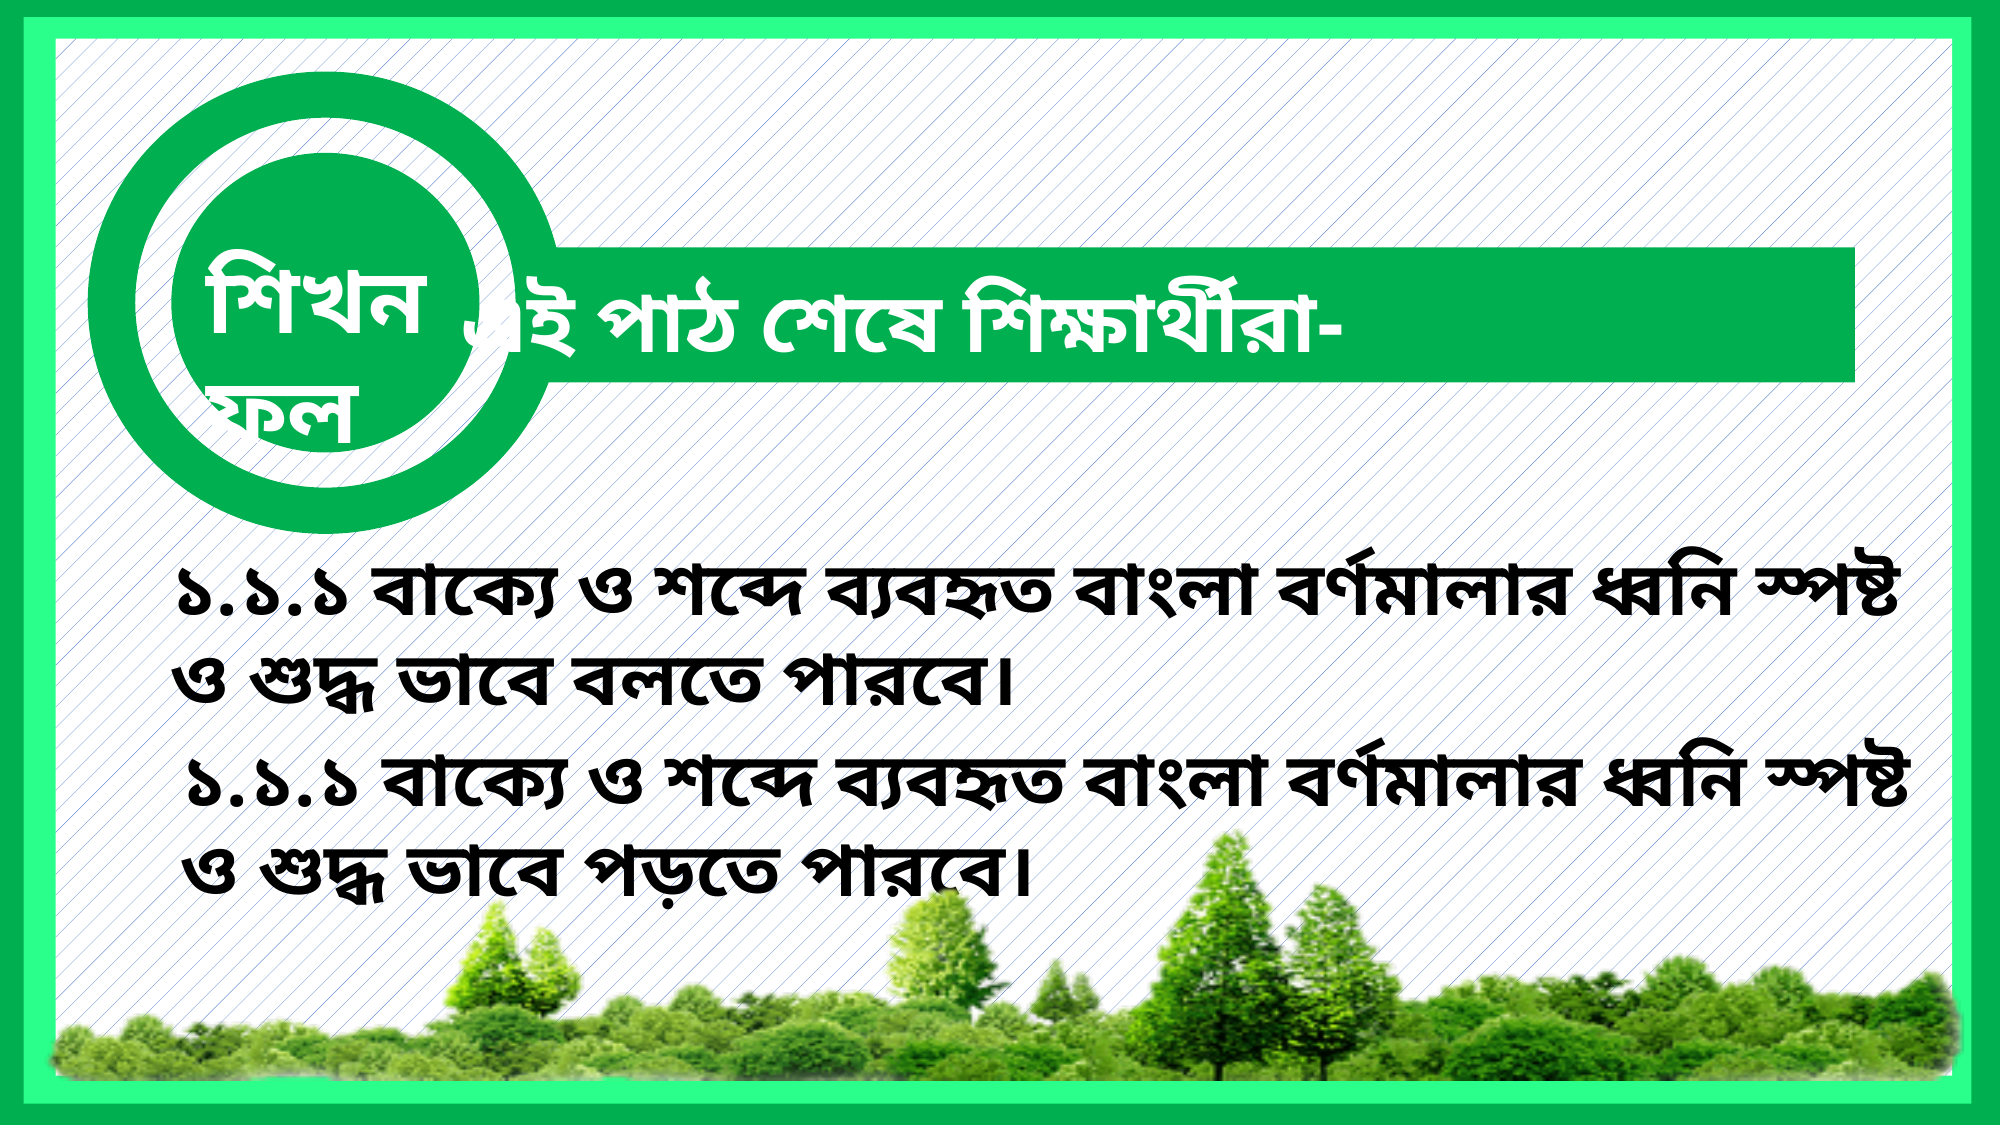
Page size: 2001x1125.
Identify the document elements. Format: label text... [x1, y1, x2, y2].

text_box এই পাঠ শেষে শিক্ষার্থীরা- [446, 261, 1359, 377]
picture [0, 822, 2000, 1081]
text_box শিখনফল [191, 234, 499, 470]
text_box ১.১.১ বাক্যে ও শব্দে ব্যবহৃত বাংলা বর্ণমালার ধ্বনি স্পষ্ট ও শুদ্ধ ভাবে বলতে পারবে। [155, 532, 1975, 728]
text_box [86, 70, 561, 532]
text_box ১.১.১ বাক্যে ও শব্দে ব্যবহৃত বাংলা বর্ণমালার ধ্বনি স্পষ্ট ও শুদ্ধ ভাবে পড়তে পারবে। [165, 723, 1965, 822]
text_box [550, 246, 1856, 383]
